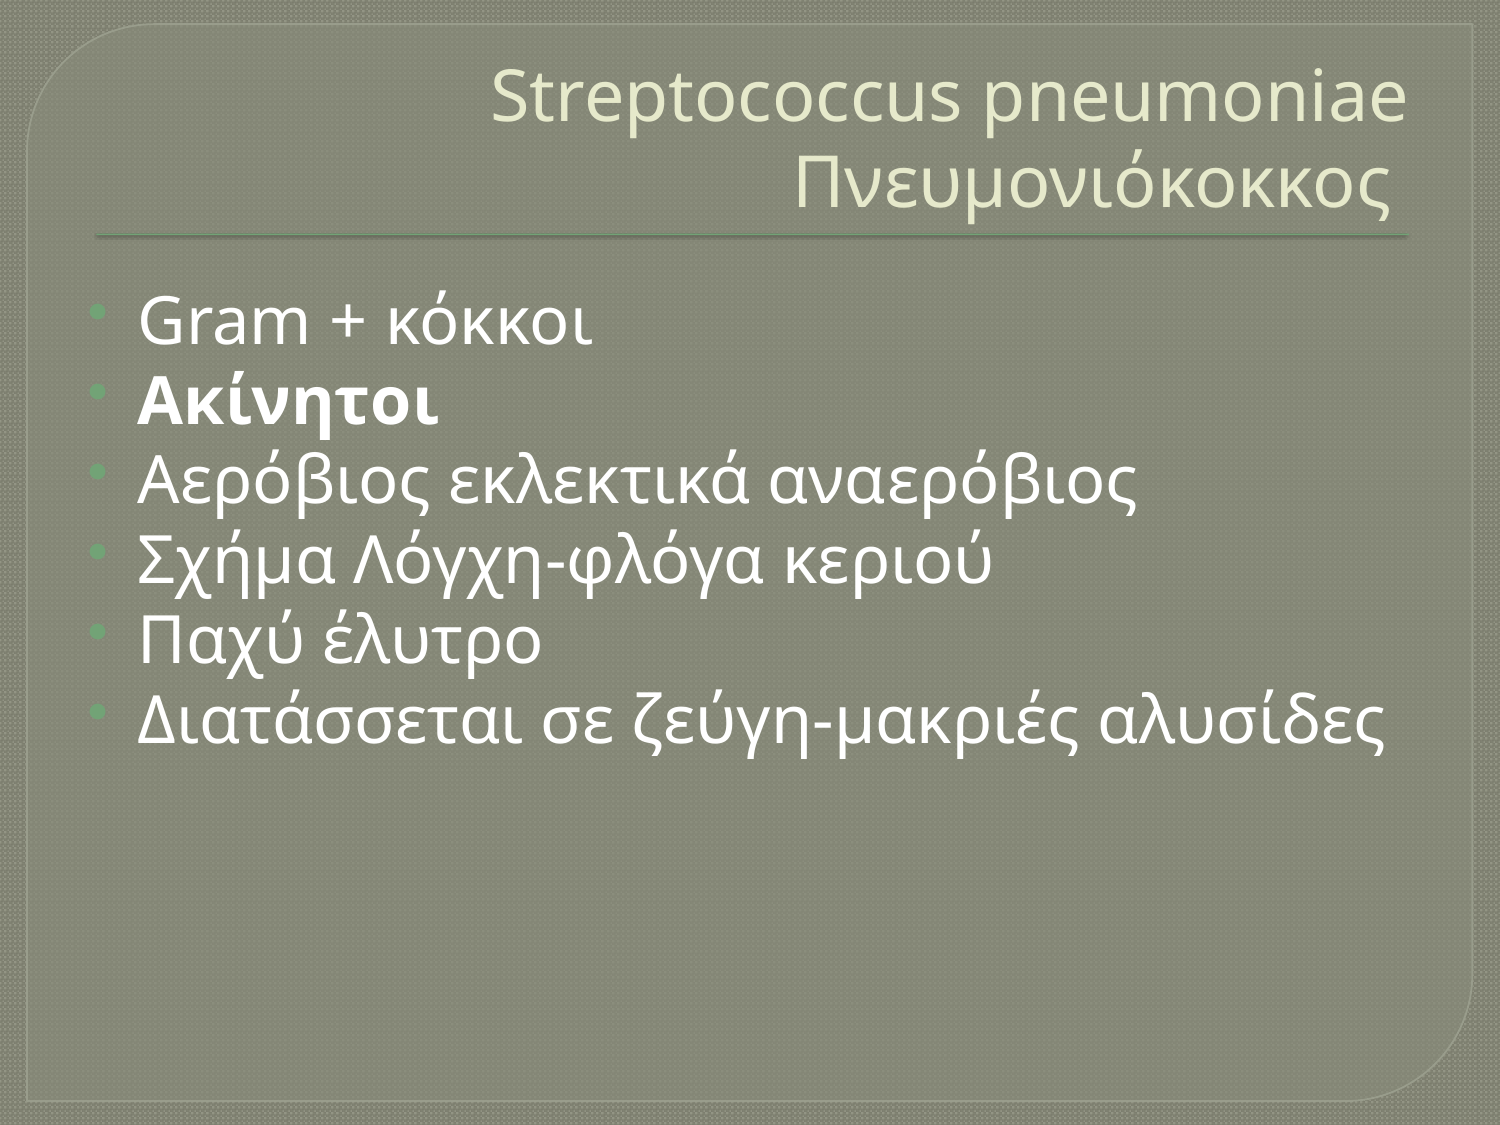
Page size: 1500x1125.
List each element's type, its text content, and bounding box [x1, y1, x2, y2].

list Gram + κόκκοι Ακίνητοι Αερόβιος εκλεκτικά αναερόβιος Σχήμα Λόγχη-φλόγα κεριού Παχύ έλυτρο Διατάσσεται σε ζεύγη-μακριές αλυσίδες [75, 270, 1425, 1013]
title Streptococcus pneumoniae Πνευμονιόκοκκος [75, 41, 1425, 230]
